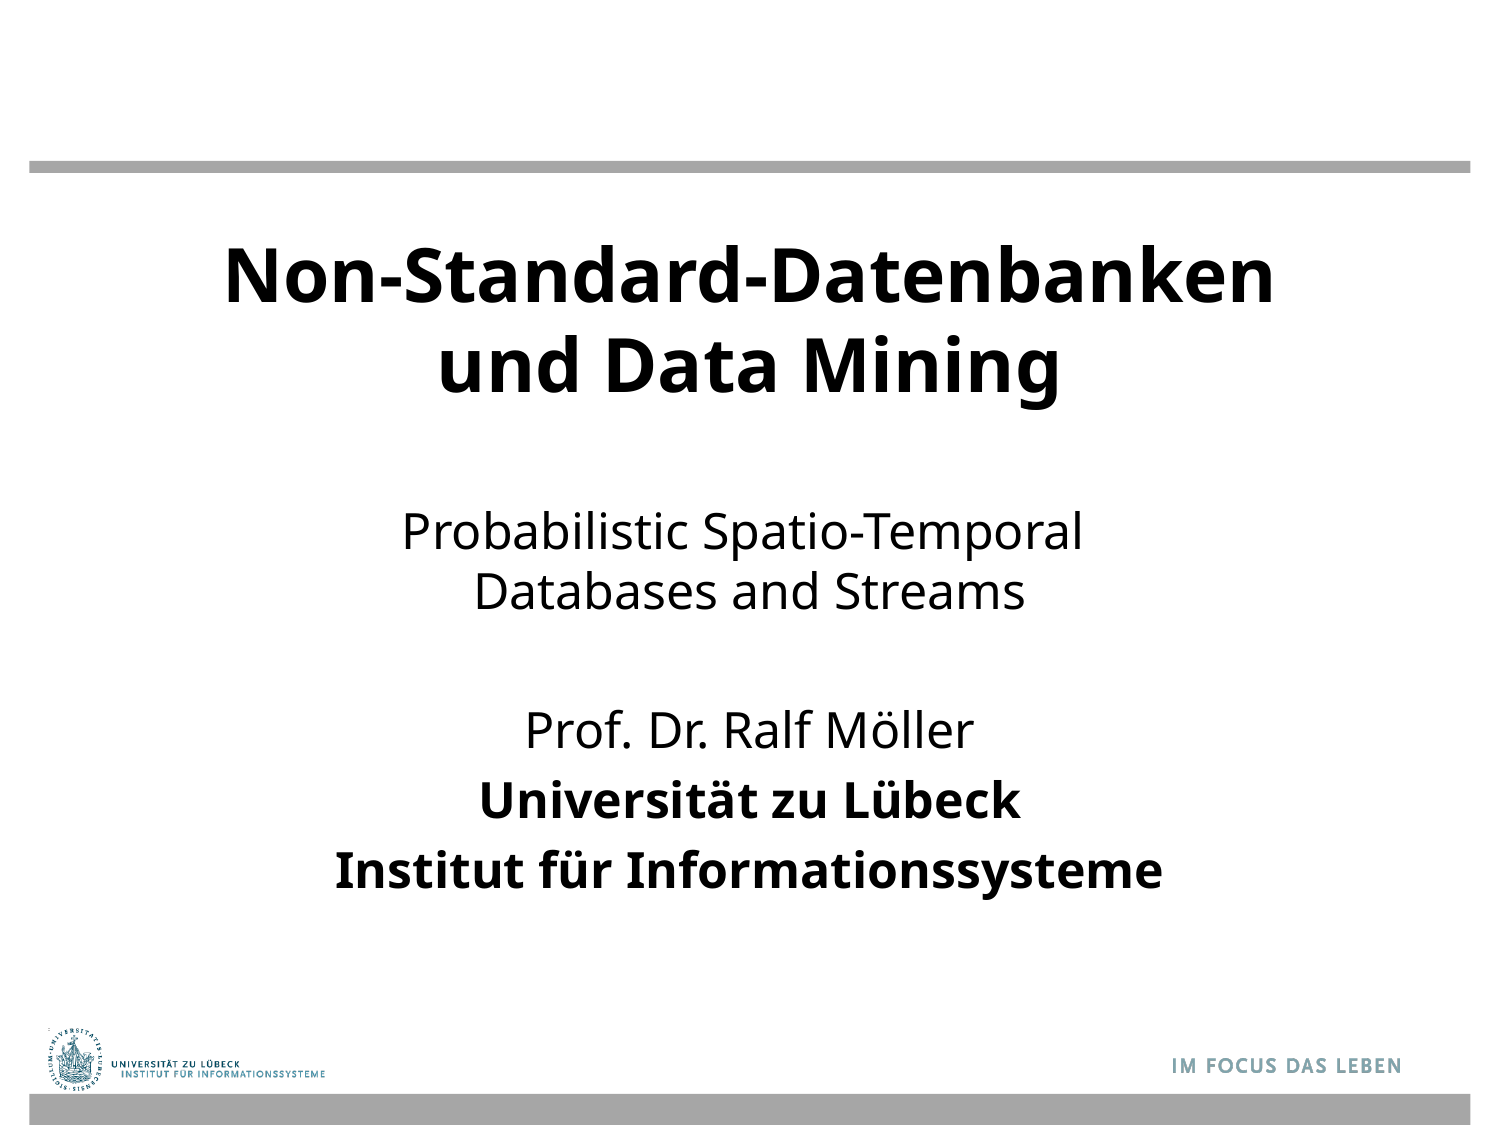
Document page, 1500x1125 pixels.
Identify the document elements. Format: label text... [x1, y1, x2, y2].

subtitle Probabilistic Spatio-Temporal Databases and Streams Prof. Dr. Ralf Möller Universität zu Lübeck Institut für Informationssysteme [225, 491, 1275, 988]
picture [1173, 1058, 1400, 1073]
title Non-Standard-Datenbanken und Data Mining [112, 219, 1388, 374]
